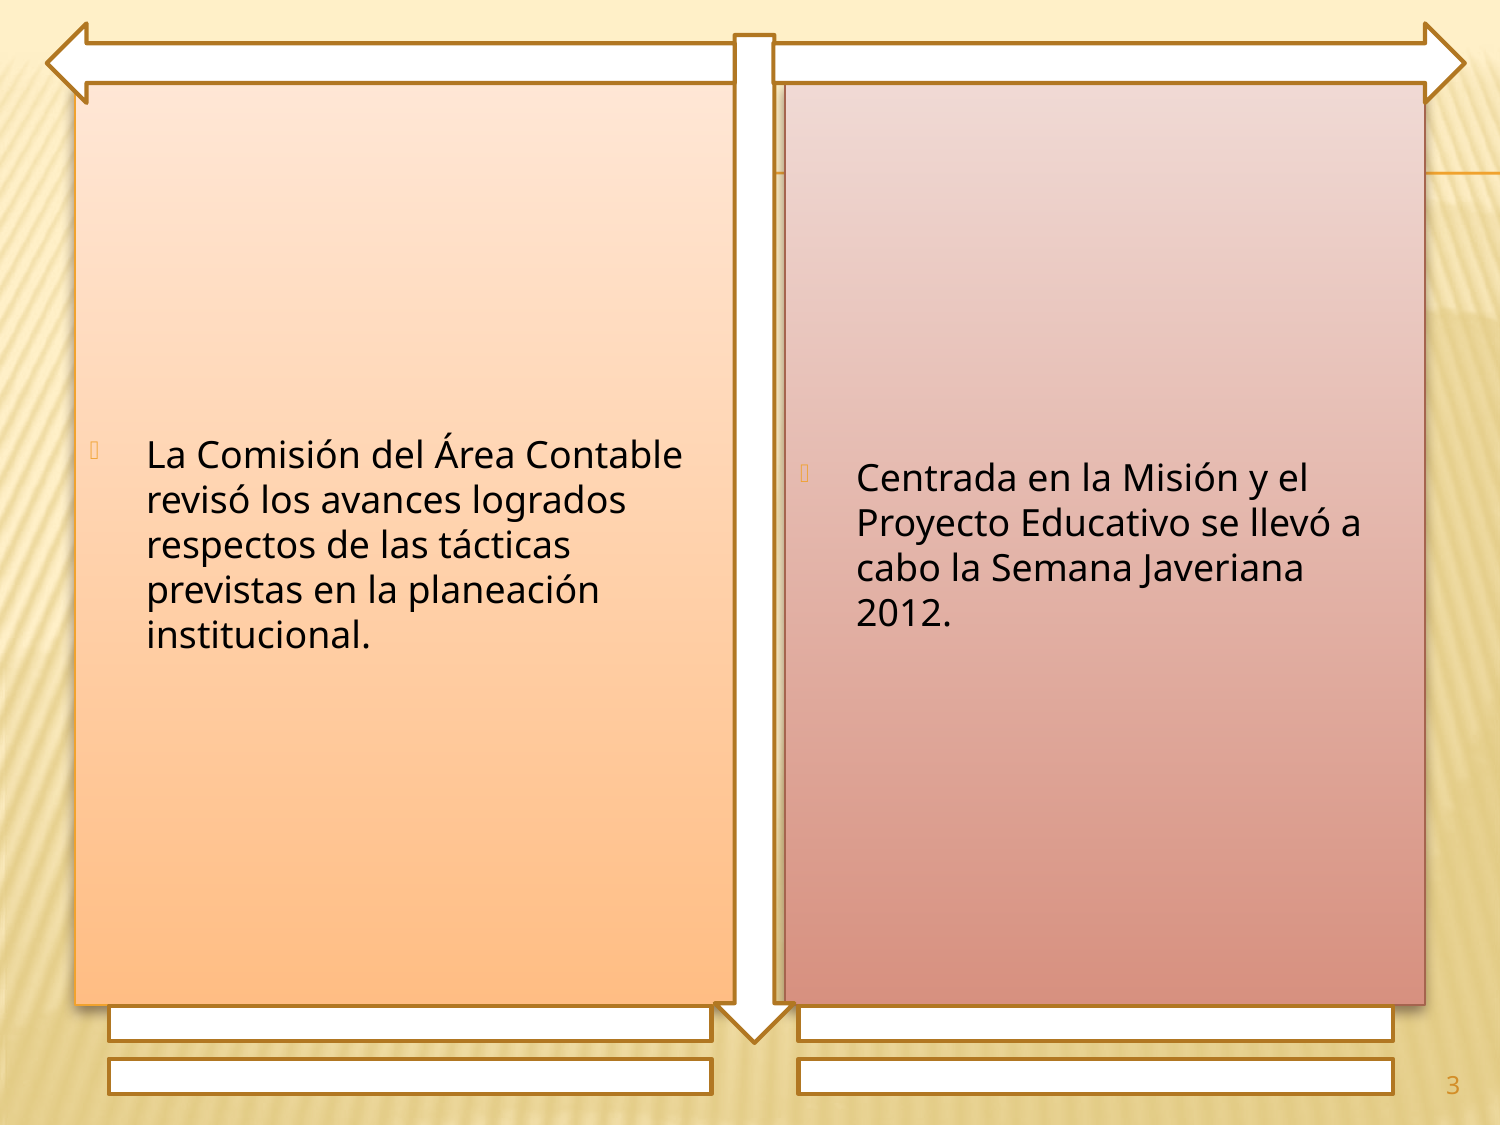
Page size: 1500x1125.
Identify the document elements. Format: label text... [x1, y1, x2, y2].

text_box [796, 1057, 1395, 1096]
text_box [44, 21, 737, 105]
text_box [712, 32, 797, 1046]
slide_number 3 [1350, 1062, 1475, 1103]
text_box [107, 1057, 714, 1096]
list Centrada en la Misión y el Proyecto Educativo se llevó a cabo la Semana Javeriana 2012. [784, 86, 1426, 1006]
text_box [796, 1004, 1395, 1043]
list La Comisión del Área Contable revisó los avances logrados respectos de las tácticas previstas en la planeación institucional. [74, 86, 732, 1006]
text_box [107, 1004, 714, 1043]
text_box [771, 21, 1467, 105]
